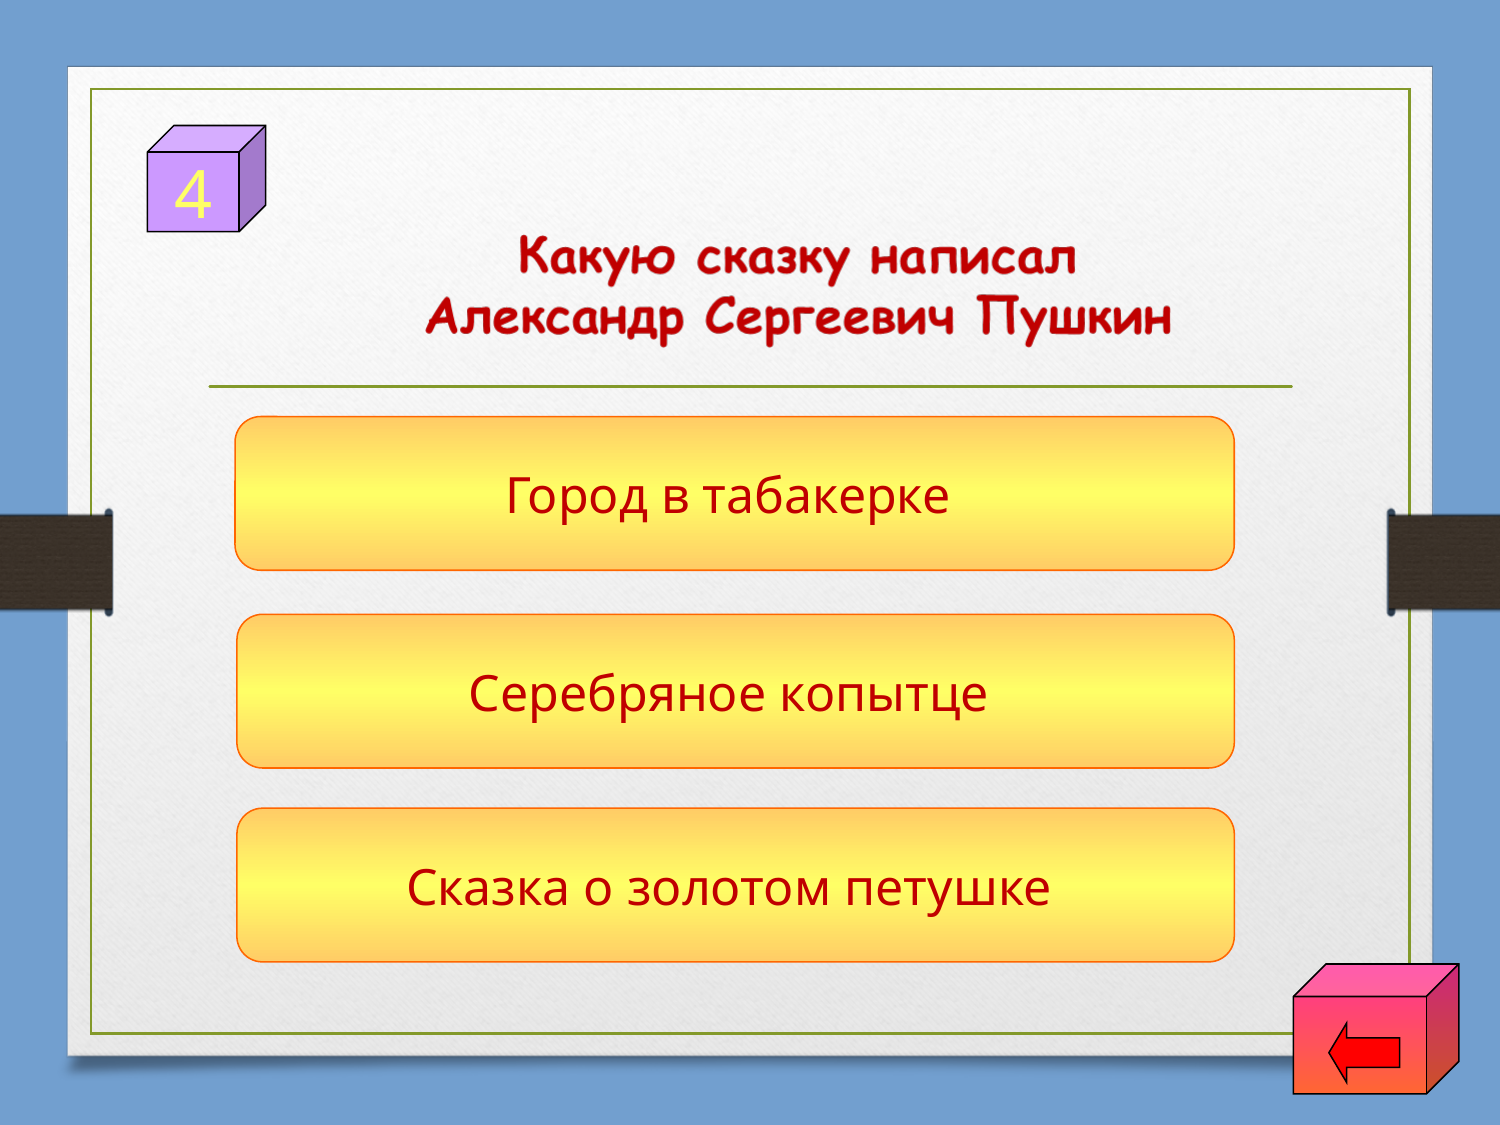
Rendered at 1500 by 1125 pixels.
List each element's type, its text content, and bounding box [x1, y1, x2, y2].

text_box 4 [147, 125, 266, 232]
text_box Серебряное копытце [236, 614, 1235, 769]
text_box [1293, 963, 1459, 1095]
text_box Город в табакерке [234, 416, 1235, 571]
text_box Сказка о золотом петушке [236, 808, 1235, 962]
picture [0, 0, 1500, 1125]
